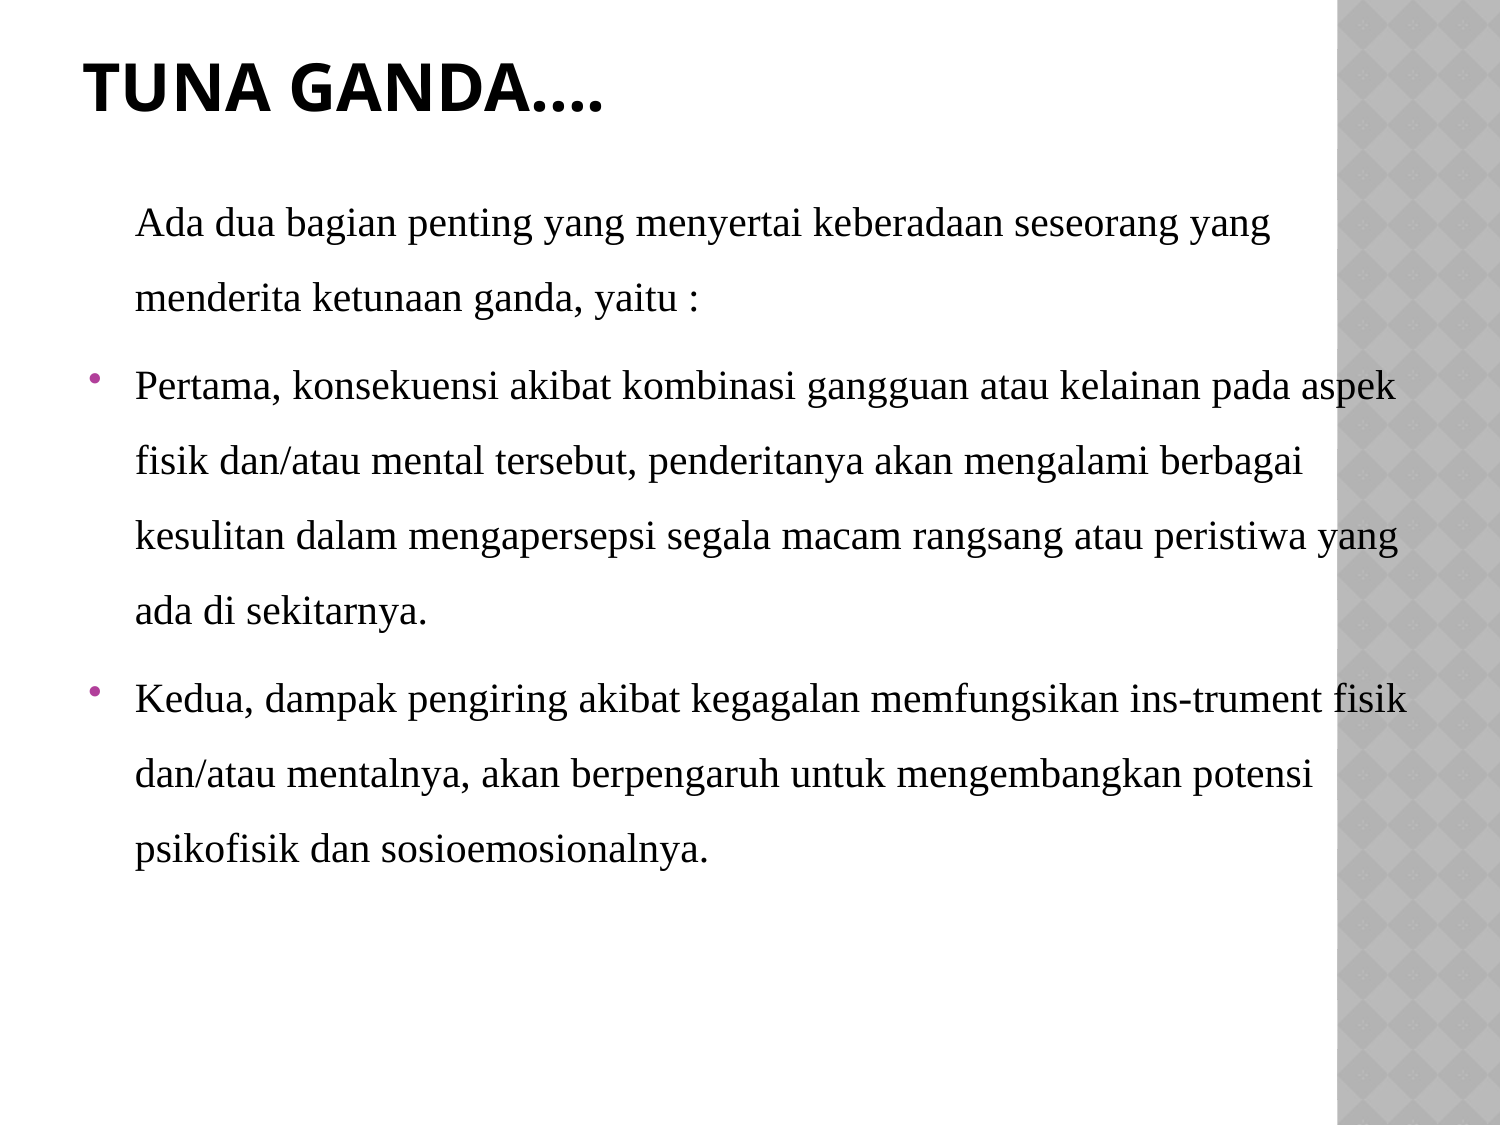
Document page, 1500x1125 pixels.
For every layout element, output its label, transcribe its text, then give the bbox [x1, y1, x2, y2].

list Ada dua bagian penting yang menyertai ke­beradaan seseorang yang menderita ketunaan ganda, yaitu : Pertama, konsekuensi akibat kombinasi gangguan atau kelainan pada aspek fisik dan/atau mental tersebut, penderitanya akan mengalami berbagai kesulitan dalam mengapersepsi segala macam rangsang atau peristiwa yang ada di sekitarnya. Kedua, dampak pengiring akibat kegagalan memfungsikan ins-trument fisik dan/atau mentalnya, akan berpengaruh untuk mengembangkan potensi psikofisik dan sosioemosionalnya. [75, 162, 1425, 1005]
title Tuna Ganda…. [75, 45, 1425, 125]
